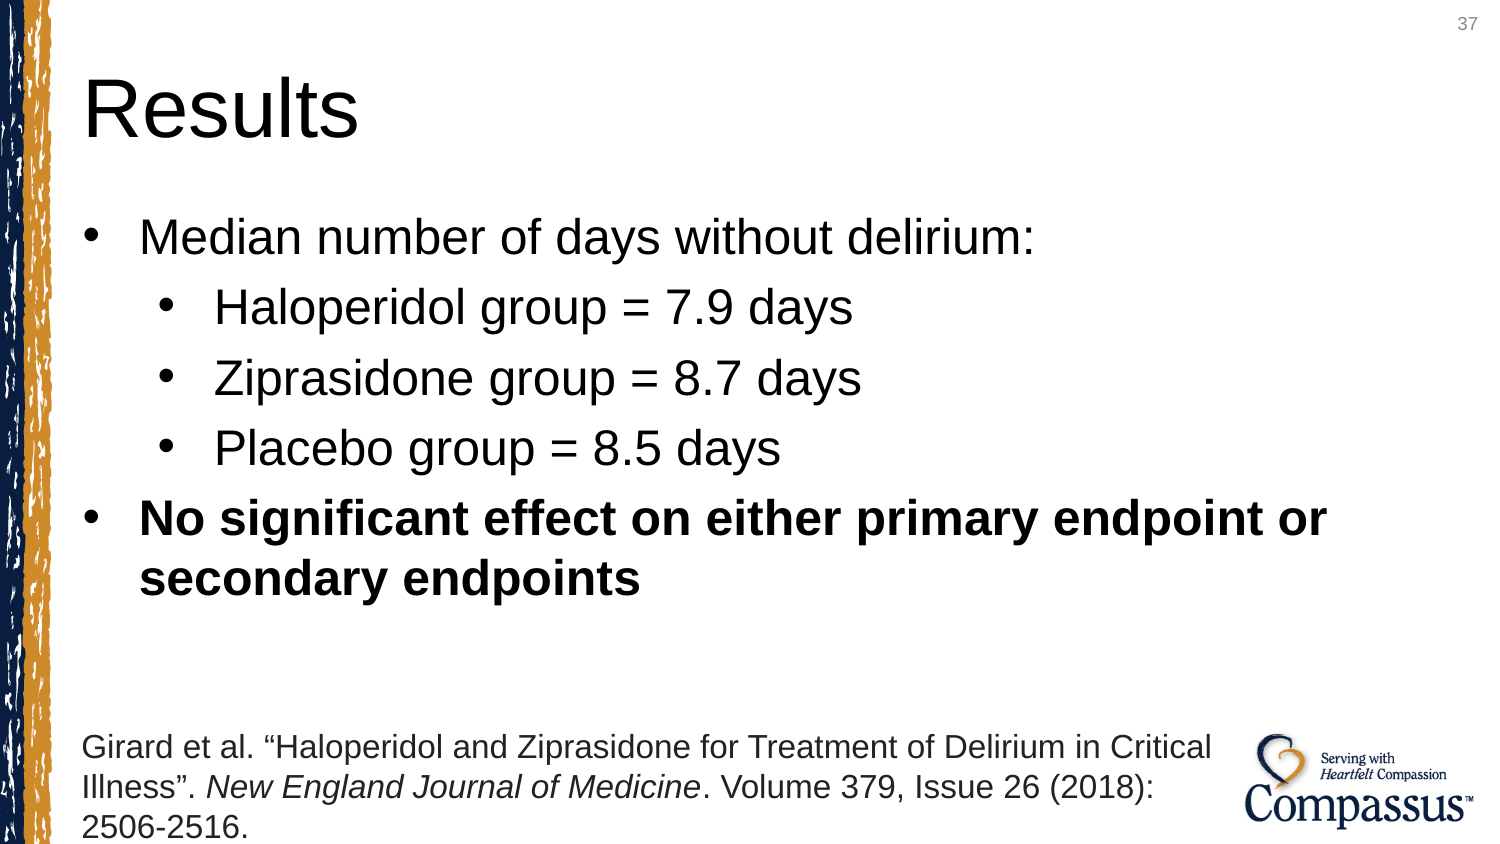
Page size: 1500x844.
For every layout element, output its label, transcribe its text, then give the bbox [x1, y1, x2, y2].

list Median number of days without delirium: Haloperidol group = 7.9 days Ziprasidone group = 8.7 days Placebo group = 8.5 days No significant effect on either primary endpoint or secondary endpoints [74, 196, 1426, 714]
picture [0, 0, 1500, 844]
text_box Girard et al. “Haloperidol and Ziprasidone for Treatment of Delirium in Critical Illness”. New England Journal of Medicine. Volume 379, Issue 26 (2018): 2506-2516. [73, 718, 1234, 844]
slide_number 37 [1455, 11, 1480, 34]
title Results [74, 33, 1426, 175]
